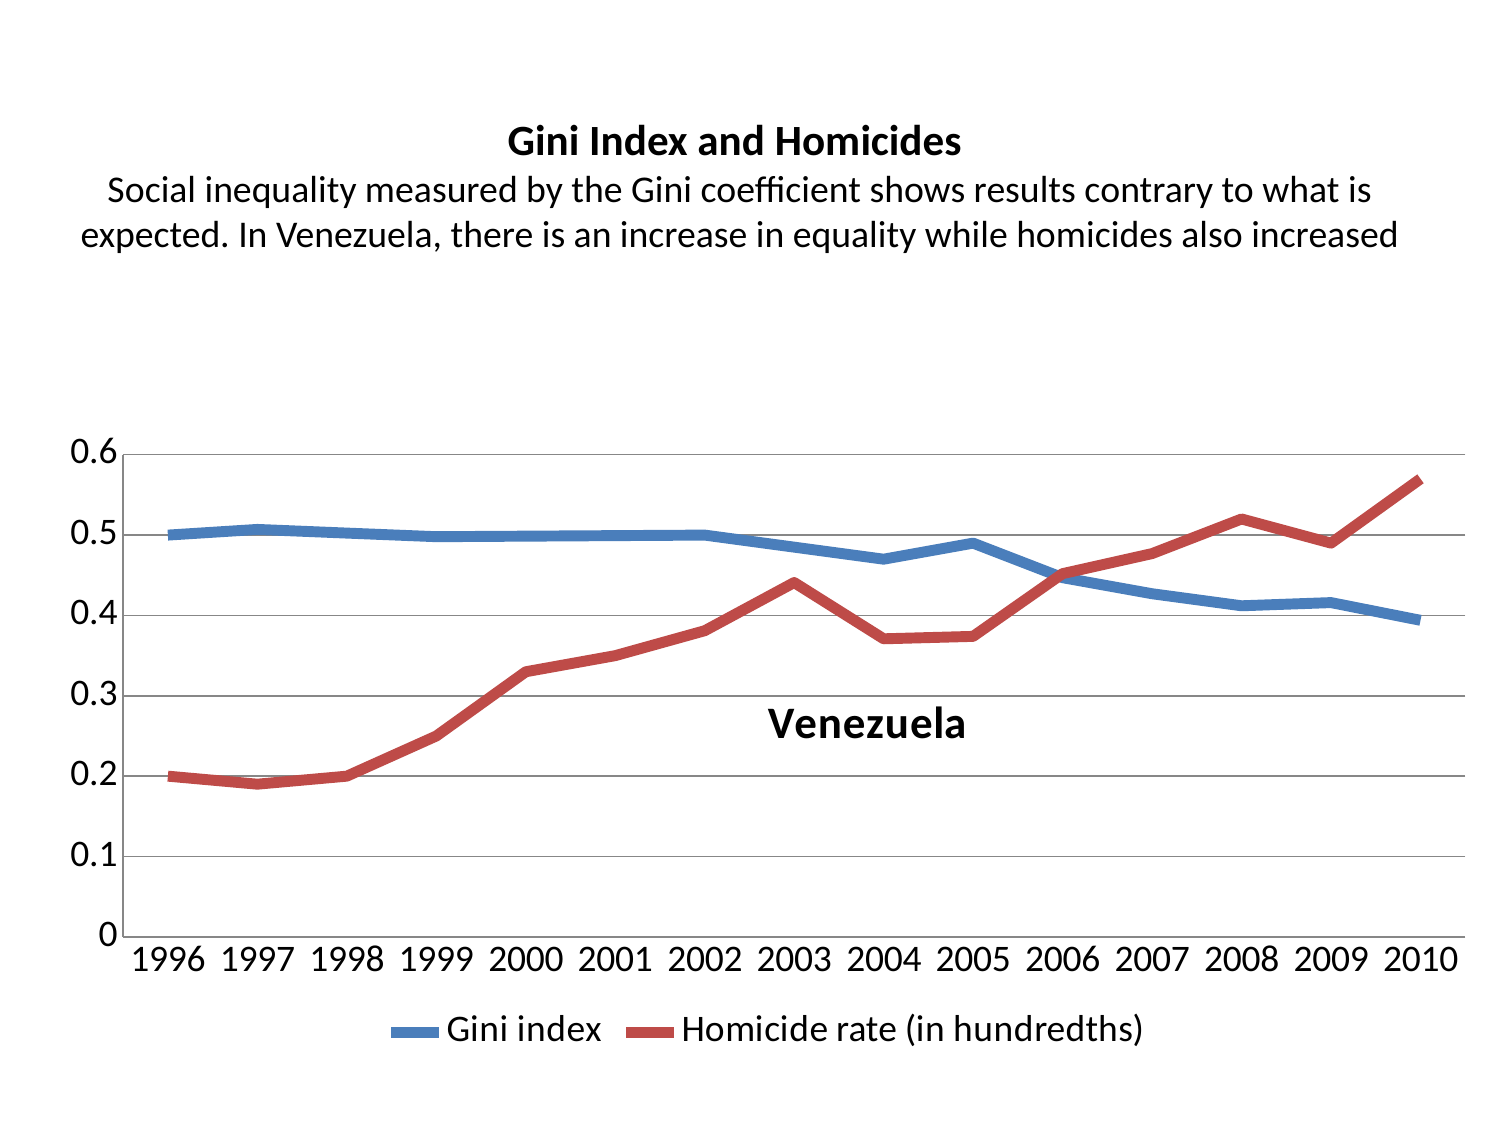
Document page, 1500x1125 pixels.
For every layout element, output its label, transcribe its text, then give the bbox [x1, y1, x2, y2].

chart [40, 326, 1495, 1059]
title Gini Index and Homicides Social inequality measured by the Gini coefficient shows results contrary to what is expected. In Venezuela, there is an increase in equality while homicides also increased [64, 90, 1415, 278]
